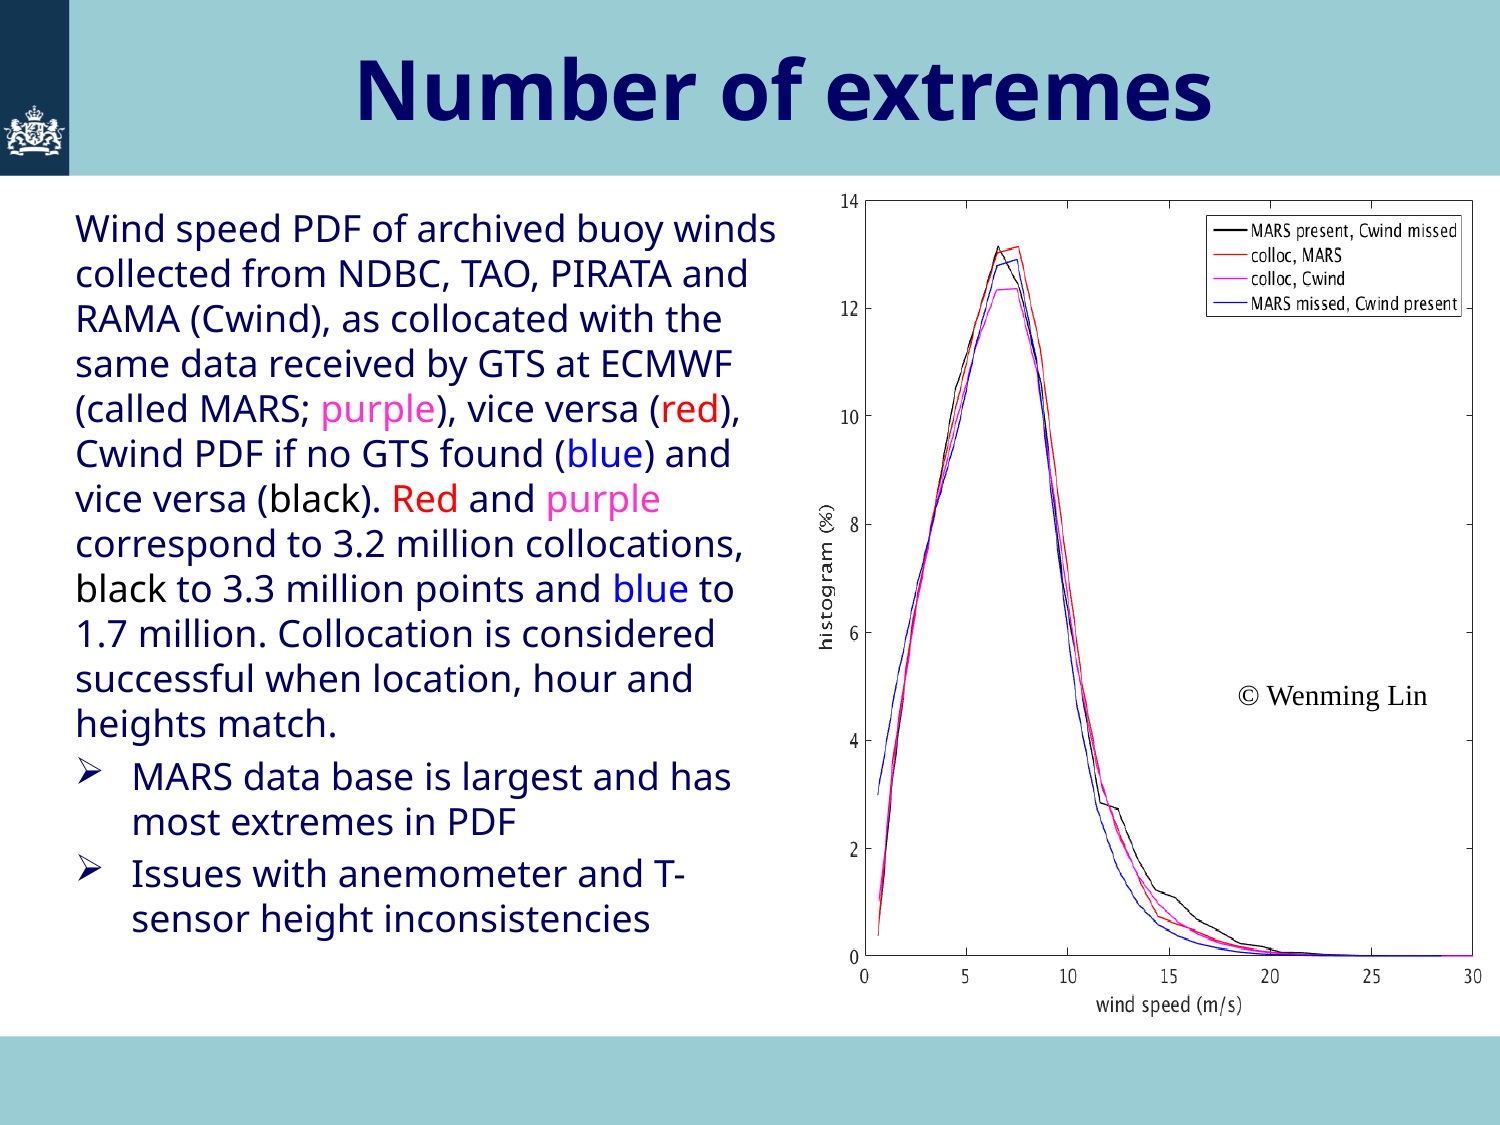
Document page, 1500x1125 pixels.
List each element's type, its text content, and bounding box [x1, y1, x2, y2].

list Wind speed PDF of archived buoy winds collected from NDBC, TAO, PIRATA and RAMA (Cwind), as collocated with the same data received by GTS at ECMWF (called MARS; purple), vice versa (red), Cwind PDF if no GTS found (blue) and vice versa (black). Red and purple correspond to 3.2 million collocations, black to 3.3 million points and blue to 1.7 million. Collocation is considered successful when location, hour and heights match. MARS data base is largest and has most extremes in PDF Issues with anemometer and T-sensor height inconsistencies [60, 197, 803, 1010]
title Number of extremes [68, 0, 1500, 174]
picture [808, 184, 1500, 1024]
picture [0, 0, 70, 223]
